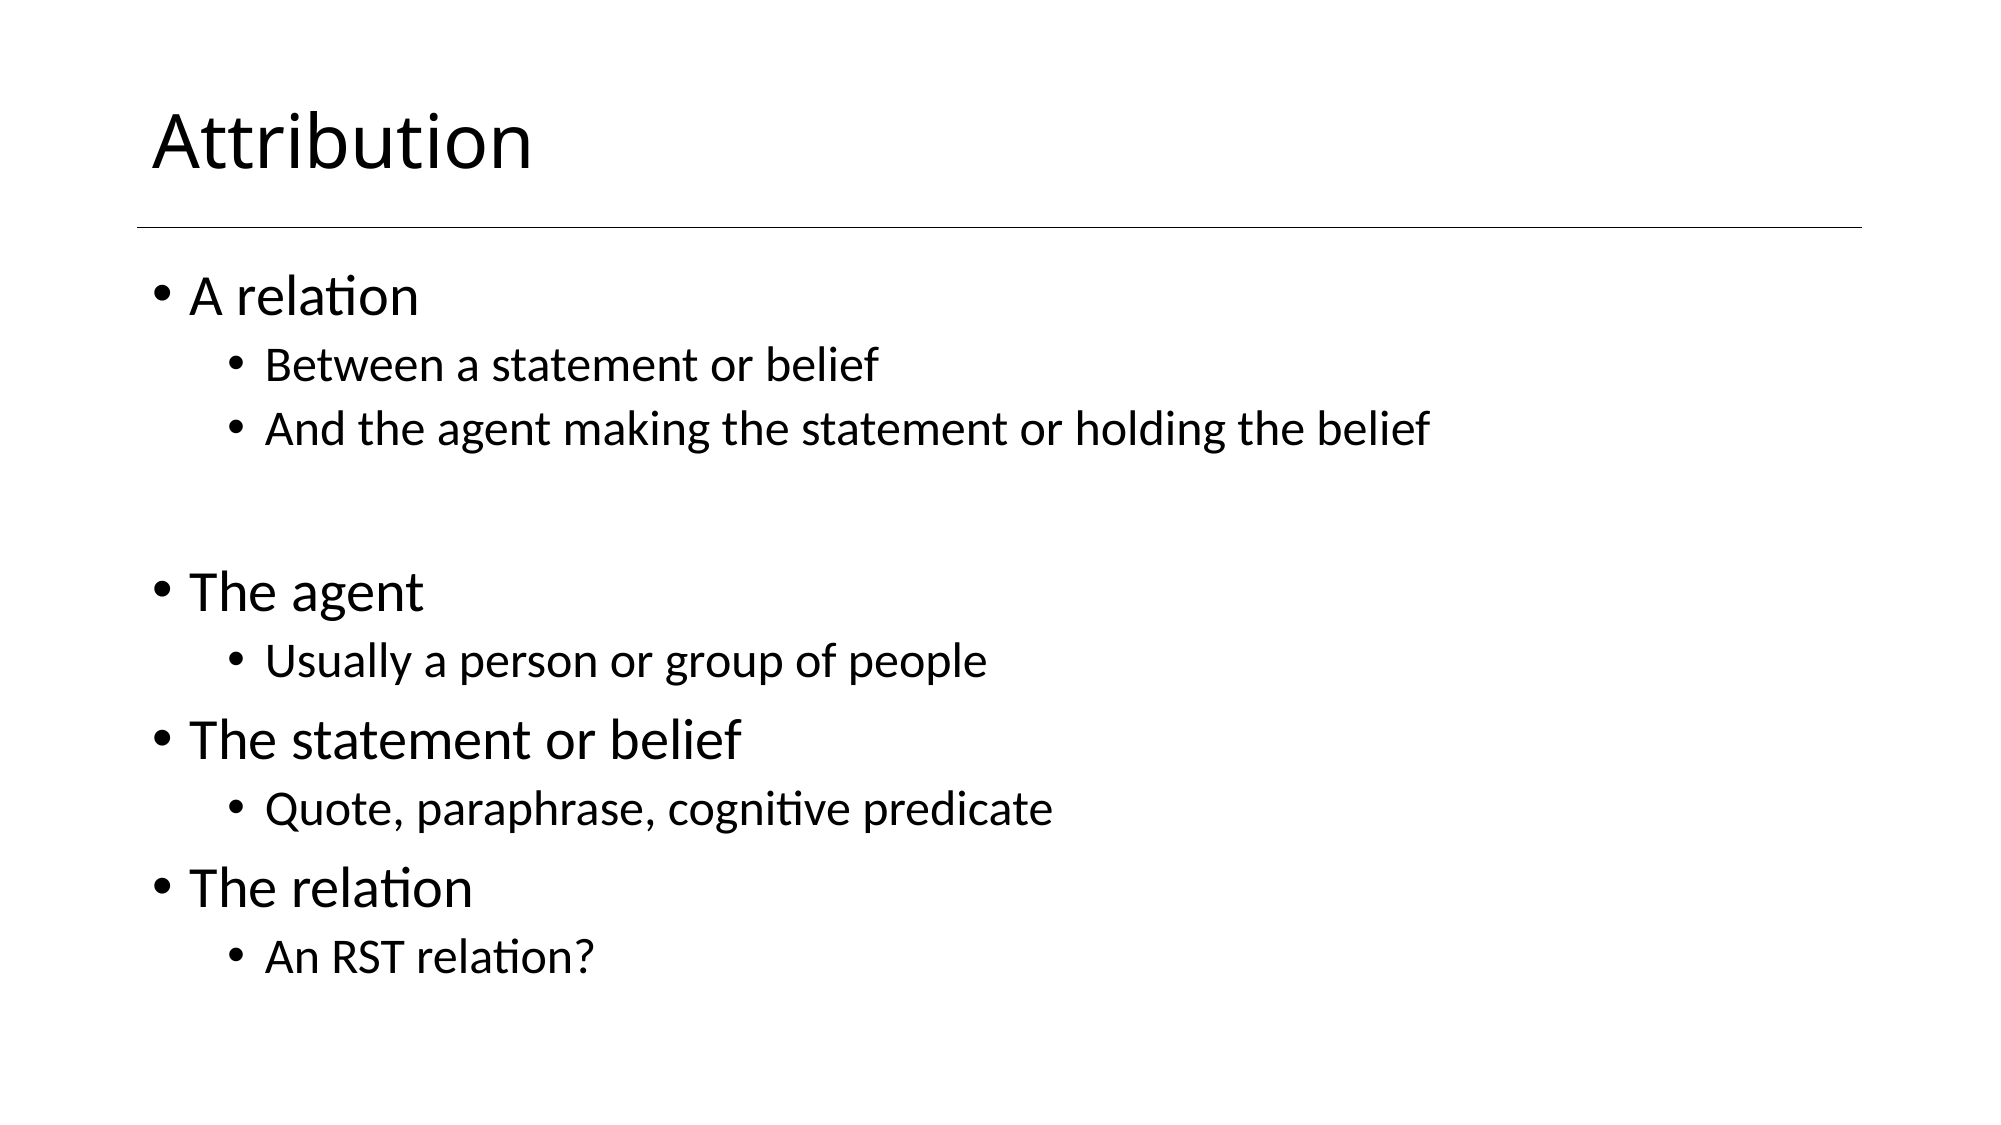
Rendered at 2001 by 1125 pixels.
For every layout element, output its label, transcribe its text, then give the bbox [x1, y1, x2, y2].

list A relation Between a statement or belief And the agent making the statement or holding the belief The agent Usually a person or group of people The statement or belief Quote, paraphrase, cognitive predicate The relation An RST relation? [137, 257, 1863, 1014]
title Attribution [137, 59, 1863, 228]
